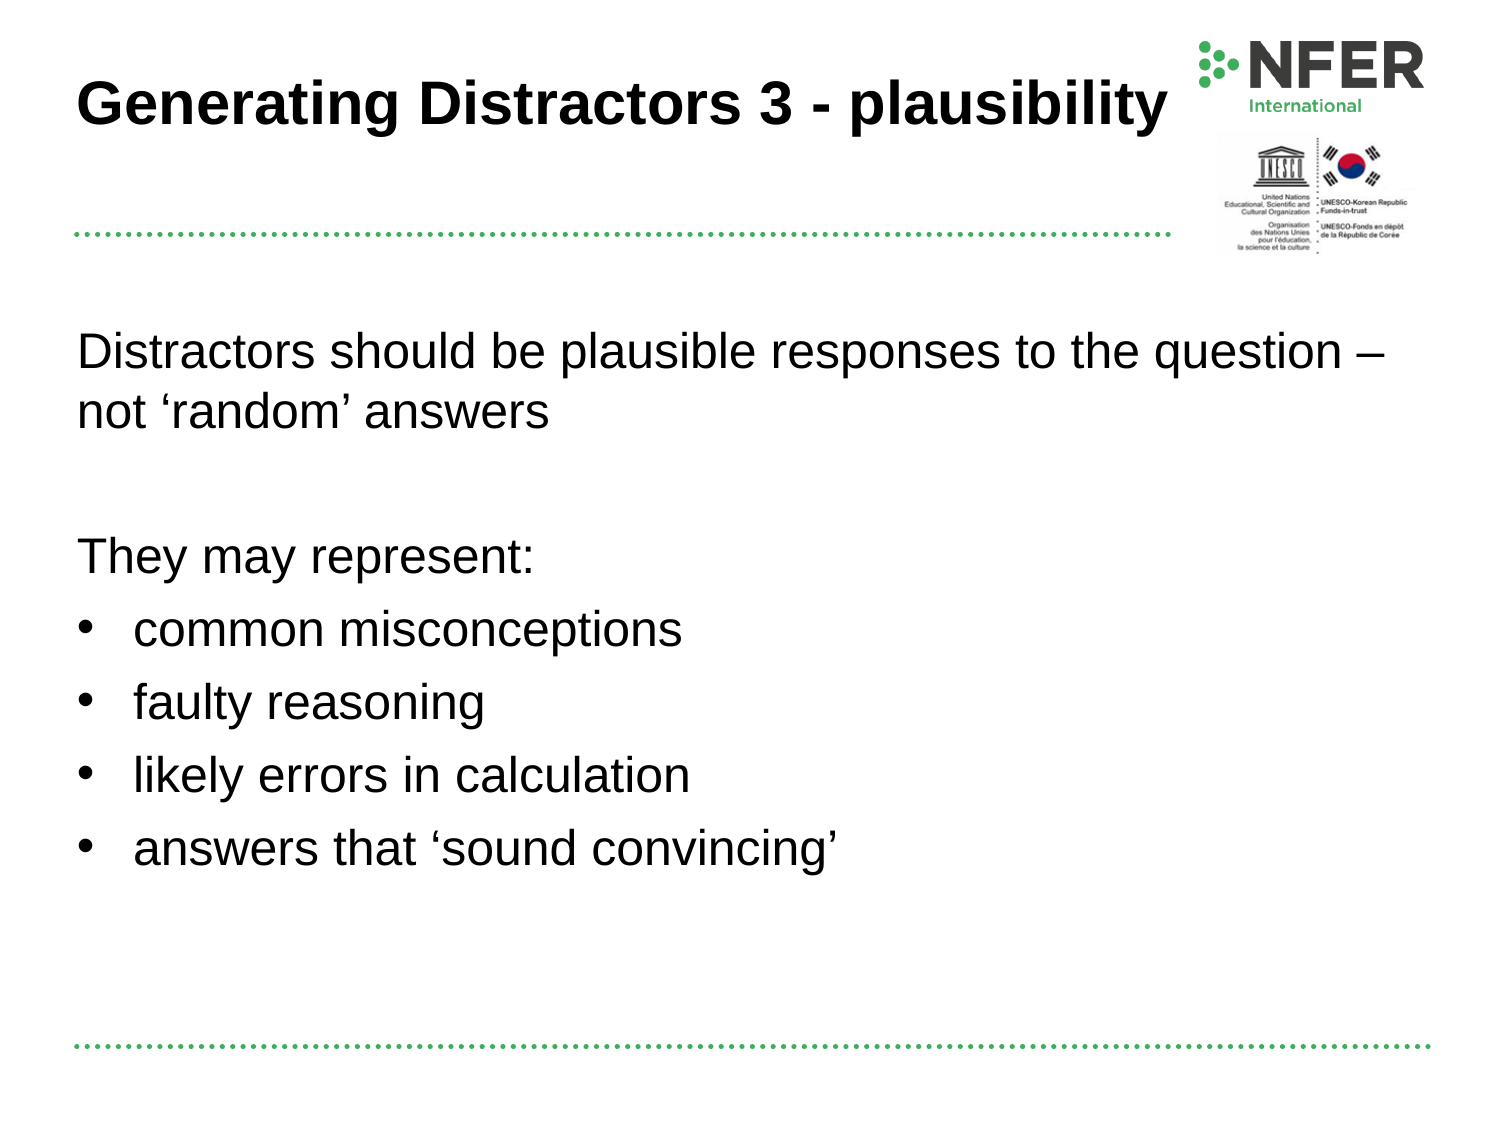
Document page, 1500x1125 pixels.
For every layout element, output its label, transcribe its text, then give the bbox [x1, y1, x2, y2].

title Generating Distractors 3 - plausibility [76, 76, 1171, 225]
picture [1207, 131, 1416, 263]
picture [1199, 41, 1424, 112]
list Distractors should be plausible responses to the question – not ‘random’ answers They may represent: common misconceptions faulty reasoning likely errors in calculation answers that ‘sound convincing’ [76, 318, 1412, 998]
